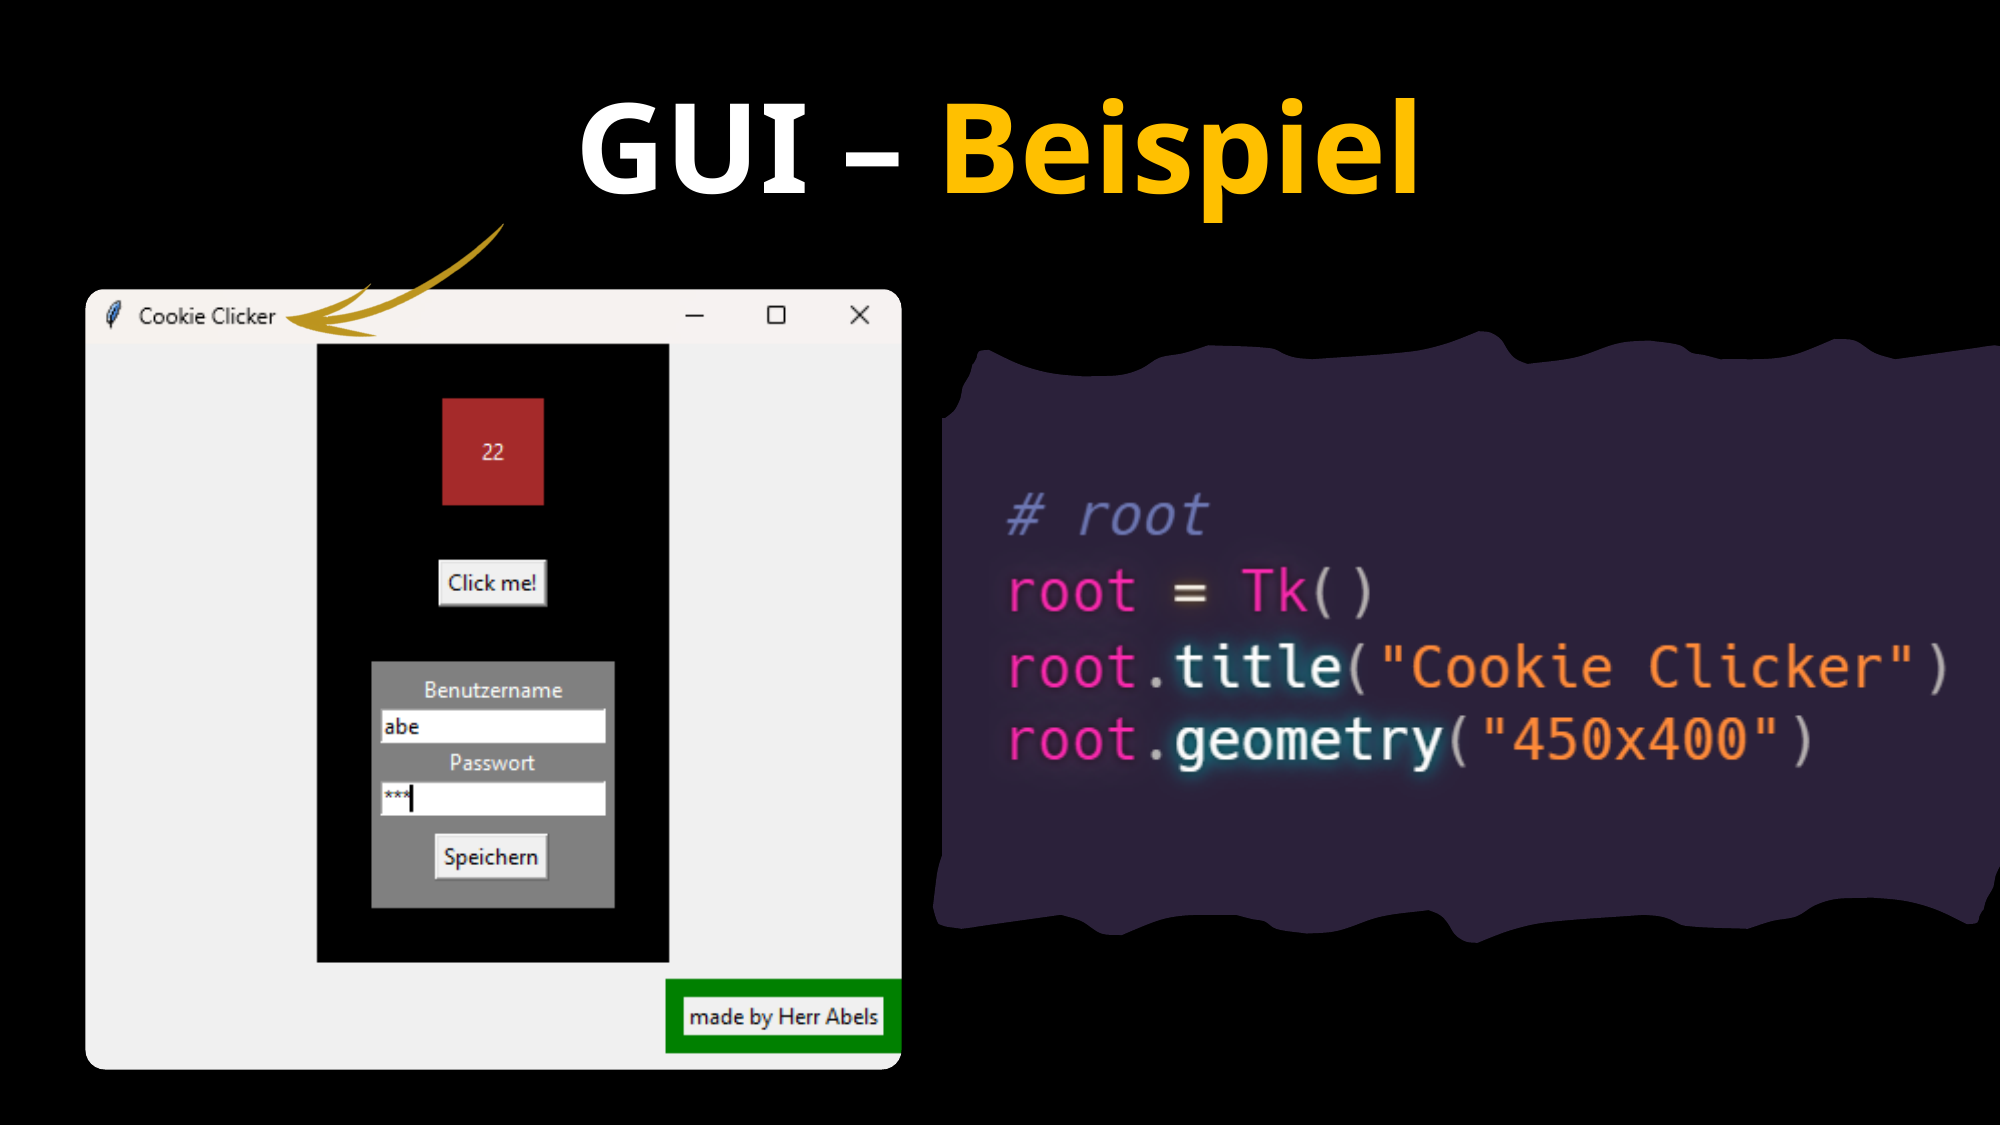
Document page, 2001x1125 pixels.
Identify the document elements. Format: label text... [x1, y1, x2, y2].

list GUI – Beispiel [22, 47, 1978, 260]
picture [942, 418, 2000, 855]
picture [85, 144, 902, 1070]
text_box [943, 330, 2000, 418]
text_box [931, 852, 2000, 944]
